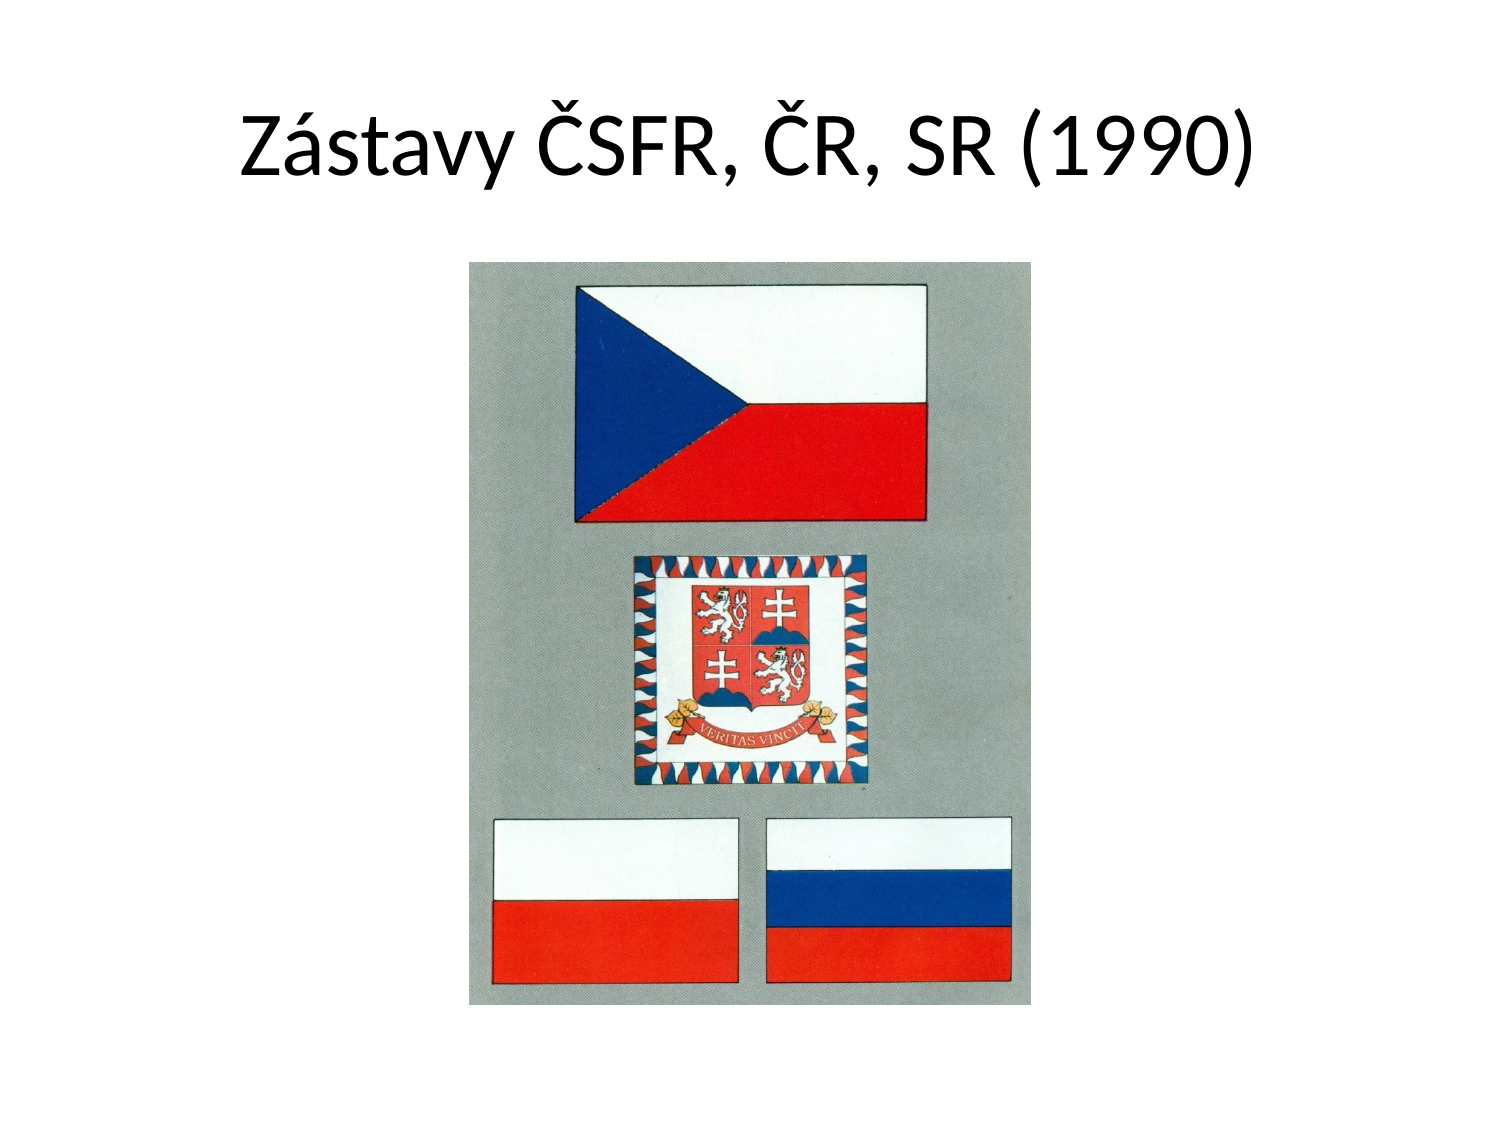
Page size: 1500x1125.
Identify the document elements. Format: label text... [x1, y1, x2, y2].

title Zástavy ČSFR, ČR, SR (1990) [75, 45, 1425, 233]
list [469, 262, 1031, 1006]
